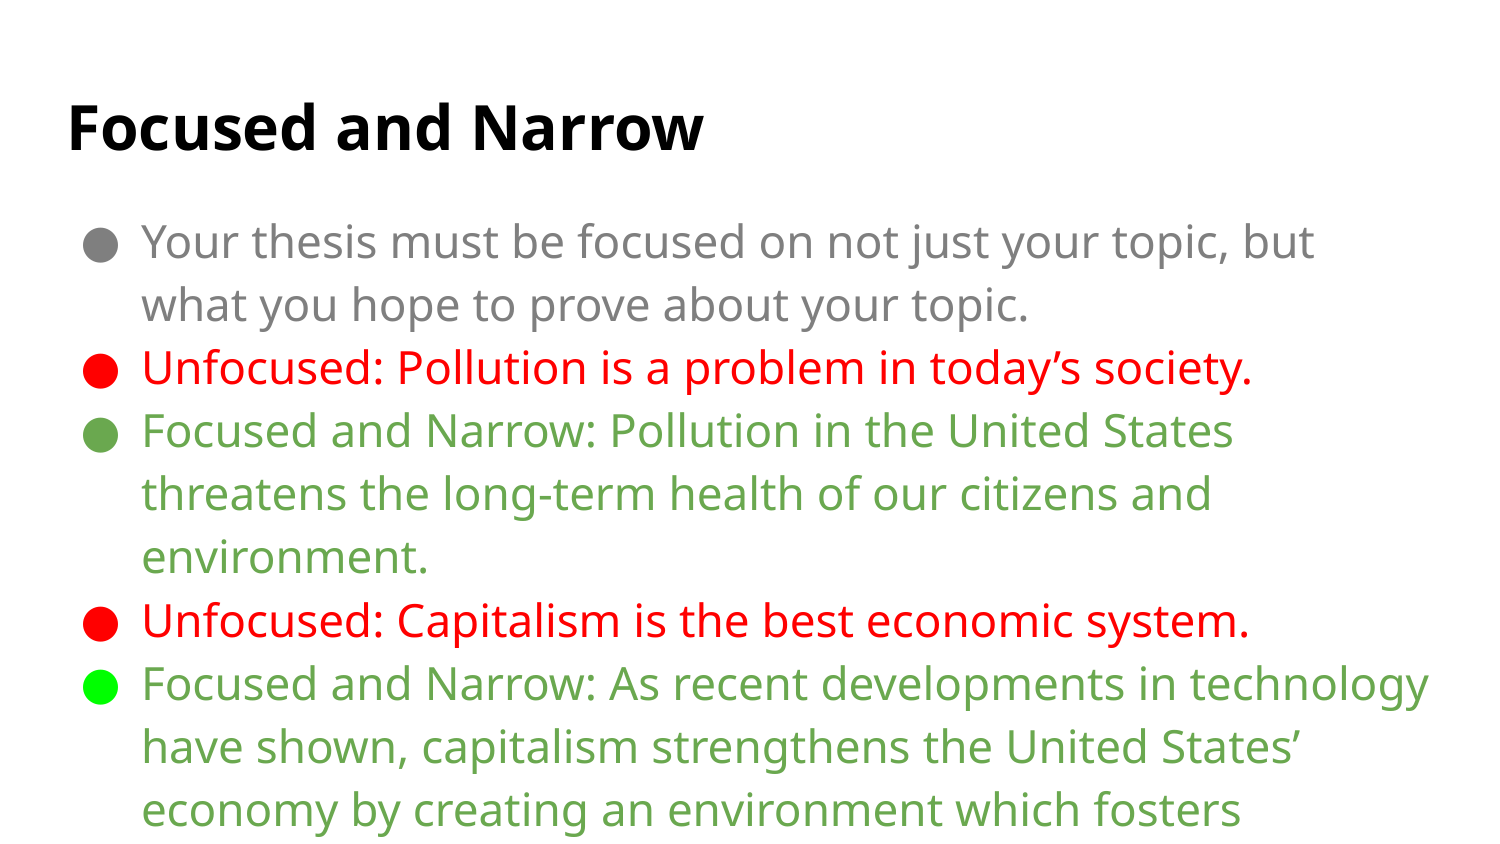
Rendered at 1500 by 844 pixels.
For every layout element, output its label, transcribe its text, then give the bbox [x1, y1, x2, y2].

title Focused and Narrow [51, 72, 1449, 176]
list Your thesis must be focused on not just your topic, but what you hope to prove about your topic. Unfocused: Pollution is a problem in today’s society. Focused and Narrow: Pollution in the United States threatens the long-term health of our citizens and environment. Unfocused: Capitalism is the best economic system. Focused and Narrow: As recent developments in technology have shown, capitalism strengthens the United States’ economy by creating an environment which fosters innovation, provides cheap products and meets consumer demand. [51, 189, 1449, 750]
